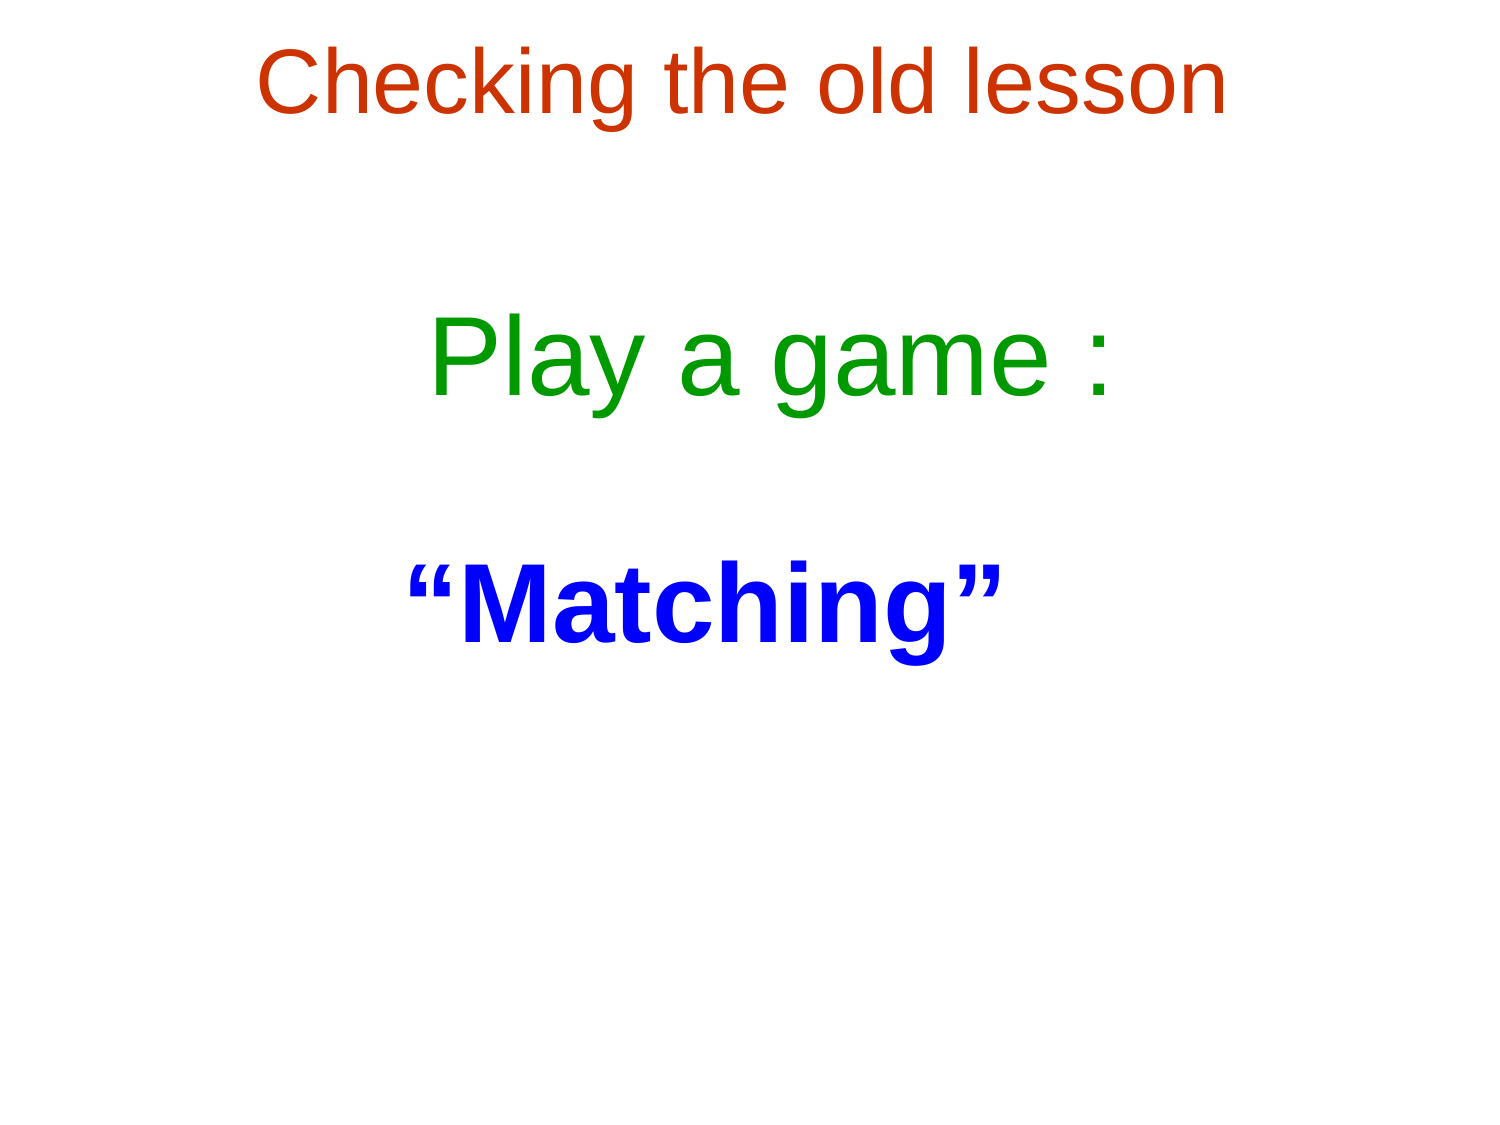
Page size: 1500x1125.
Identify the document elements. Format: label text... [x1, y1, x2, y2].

text_box Checking the old lesson [241, 13, 1246, 139]
text_box “Matching” [387, 522, 1088, 673]
text_box Play a game : [412, 275, 1375, 525]
